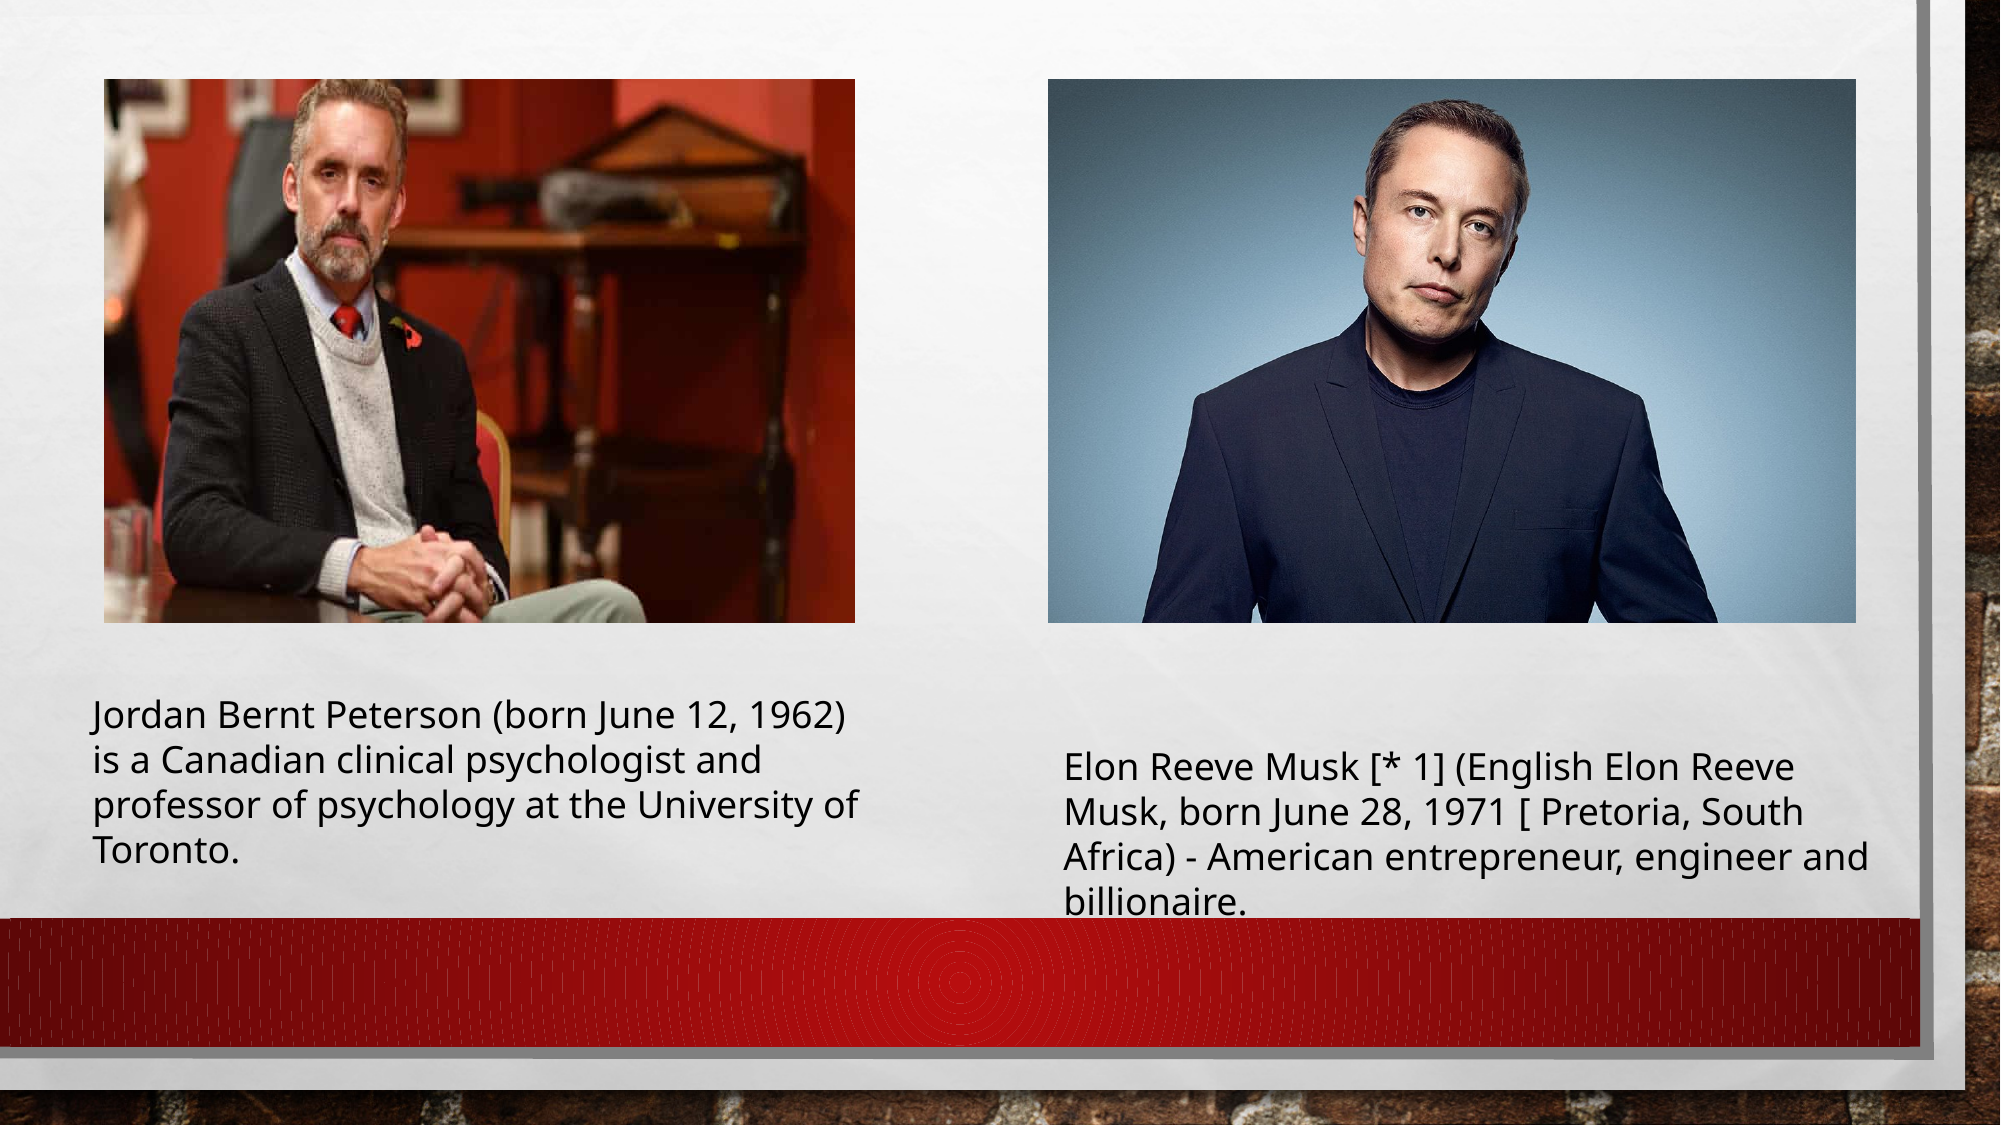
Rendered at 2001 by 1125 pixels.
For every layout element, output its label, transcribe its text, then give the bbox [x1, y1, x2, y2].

picture [1048, 79, 1856, 624]
picture [0, 0, 2000, 1125]
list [104, 79, 855, 624]
text_box Elon Reeve Musk [* 1] (English Elon Reeve Musk, born June 28, 1971 [ Pretoria, South Africa) - American entrepreneur, engineer and billionaire. [1048, 735, 1895, 931]
text_box Jordan Bernt Peterson (born June 12, 1962) is a Canadian clinical psychologist and professor of psychology at the University of Toronto. [77, 683, 882, 879]
